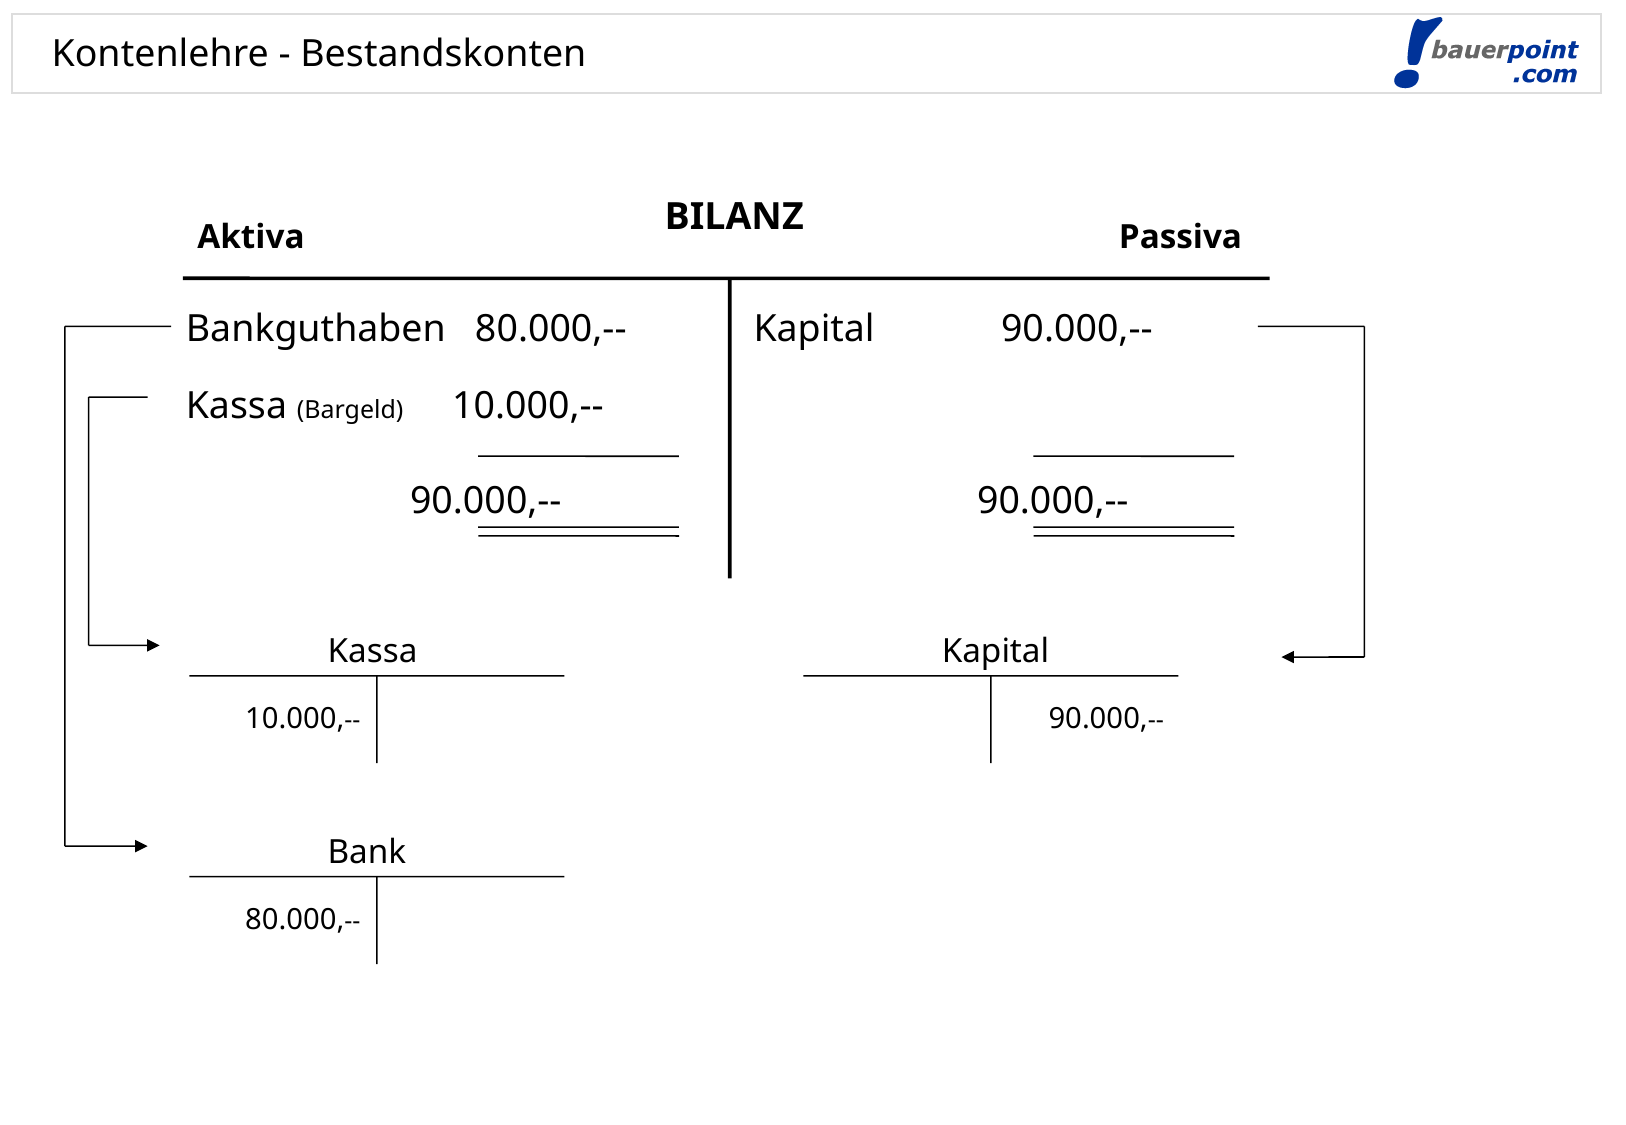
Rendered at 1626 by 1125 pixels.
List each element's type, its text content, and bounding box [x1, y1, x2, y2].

text_box BILANZ [560, 184, 918, 241]
text_box 10.000,-- [206, 692, 376, 749]
picture [1394, 17, 1592, 89]
text_box Aktiva [182, 208, 352, 265]
text_box [88, 639, 160, 652]
text_box 90.000,-- [1009, 692, 1179, 749]
text_box Kassa [312, 621, 445, 670]
text_box [64, 839, 148, 853]
text_box Kassa (Bargeld) 10.000,-- [171, 373, 712, 445]
text_box [12, 14, 1601, 94]
text_box 90.000,-- [738, 468, 1278, 545]
text_box Passiva [1104, 208, 1335, 265]
text_box 80.000,-- [206, 893, 376, 950]
text_box Kapital 90.000,-- [738, 297, 1279, 374]
text_box Bank [312, 822, 445, 871]
text_box 90.000,-- [171, 468, 711, 545]
text_box [1281, 650, 1365, 664]
text_box Bankguthaben 80.000,-- [171, 297, 711, 373]
text_box Kapital [927, 621, 1117, 670]
